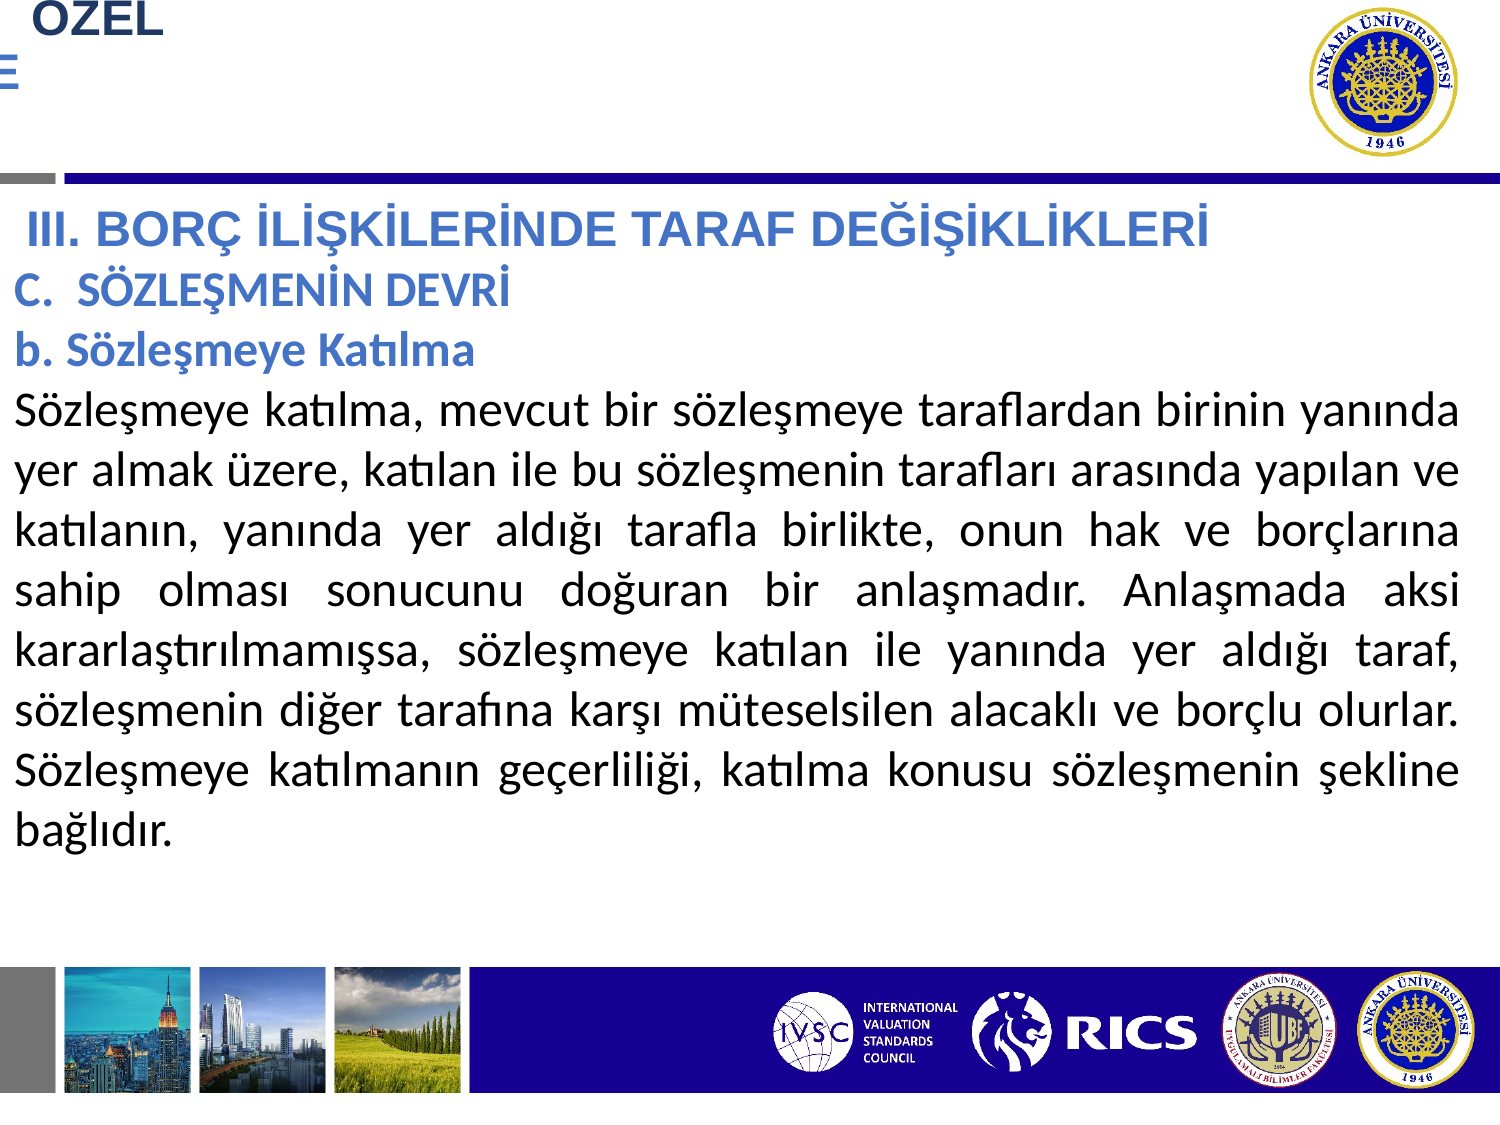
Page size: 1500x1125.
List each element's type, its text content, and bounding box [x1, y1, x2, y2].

picture [0, 0, 1500, 1125]
text_box [23, 128, 1408, 188]
text_box III. BORÇ İLİŞKİLERİNDE TARAF DEĞİŞİKLİKLERİ C. SÖZLEŞMENİN DEVRİ b. Sözleşmeye Katılma Sözleşmeye katılma, mevcut bir sözleşmeye taraflardan birinin yanında yer almak üzere, katılan ile bu sözleşmenin tarafları arasında yapılan ve katılanın, yanında yer aldığı tarafla birlikte, onun hak ve borçlarına sahip olması sonucunu doğuran bir anlaşmadır. Anlaşmada aksi kararlaştırılmamışsa, sözleşmeye katılan ile yanında yer aldığı taraf, sözleşmenin diğer tarafına karşı müteselsilen alacaklı ve borçlu olurlar. Sözleşmeye katılmanın geçerliliği, katılma konusu sözleşmenin şekline bağlıdır. [0, 188, 1476, 864]
footer [562, 1025, 1038, 1100]
